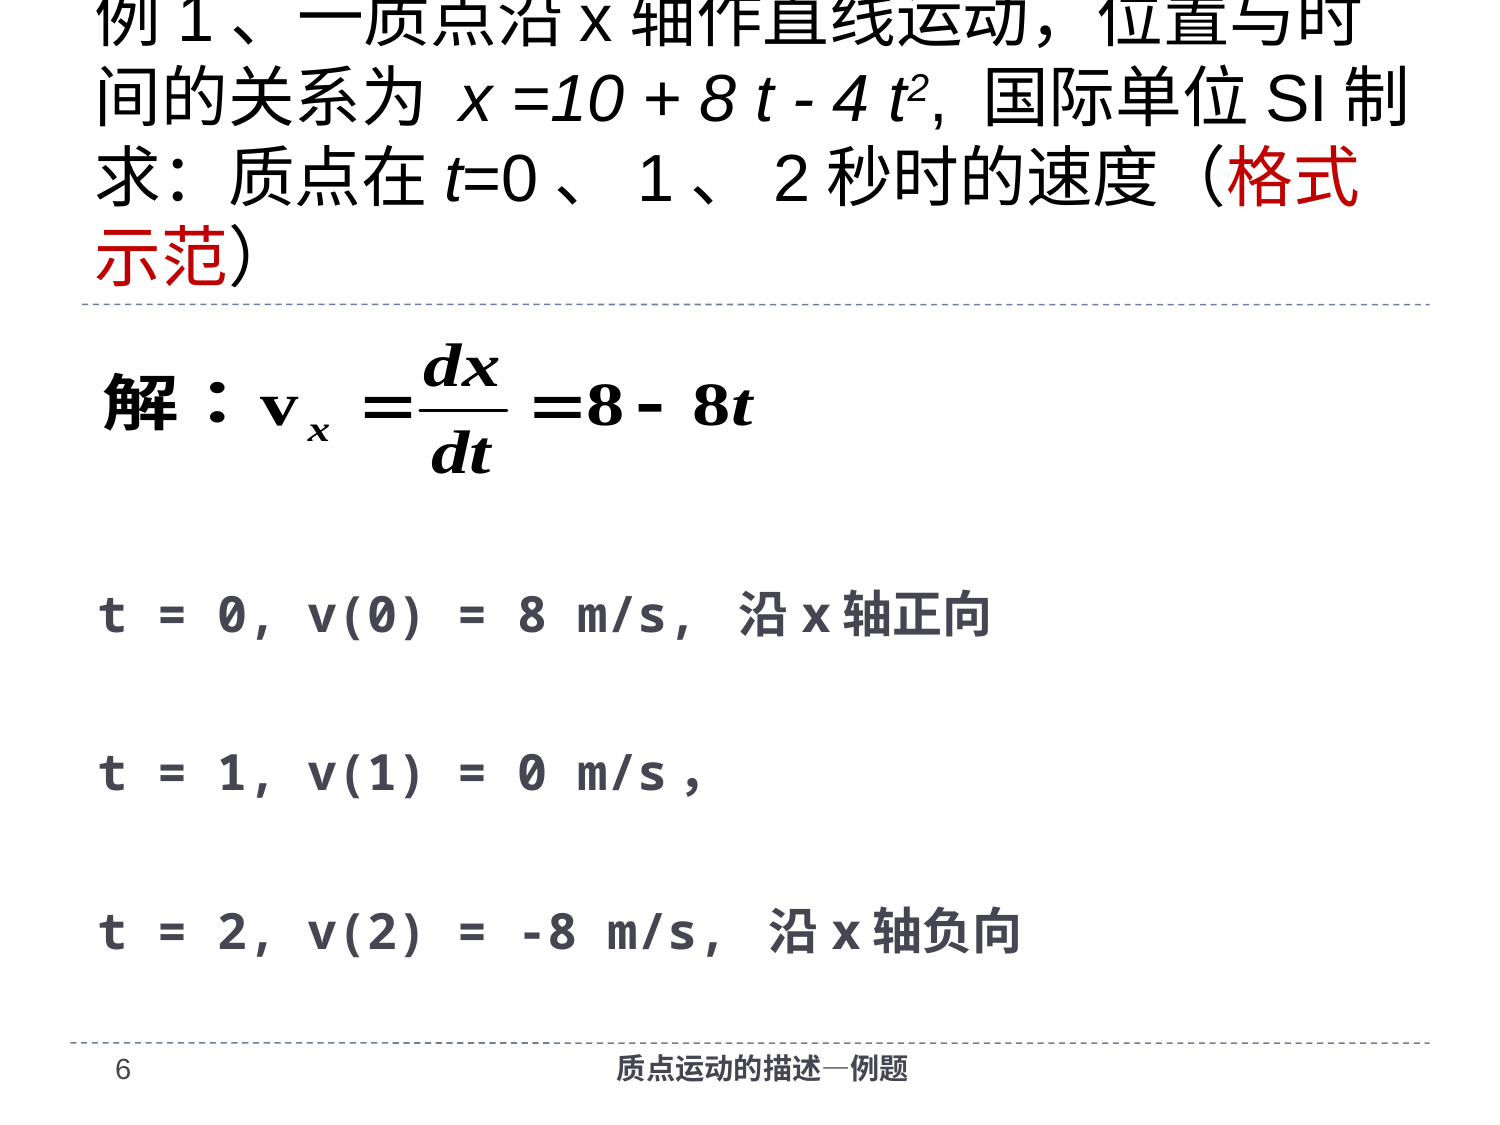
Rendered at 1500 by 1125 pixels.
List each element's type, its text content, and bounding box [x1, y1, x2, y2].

list t = 0, v(0) = 8 m/s, 沿x轴正向 t = 1, v(1) = 0 m/s， t = 2, v(2) = -8 m/s, 沿x轴负向 [81, 351, 1430, 1044]
footer 质点运动的描述—例题 [475, 1042, 1051, 1103]
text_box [93, 327, 771, 488]
slide_number 5 [100, 1042, 426, 1103]
title 例1、一质点沿x轴作直线运动，位置与时间的关系为 x =10 + 8 t - 4 t2, 国际单位SI制 求：质点在t=0、1、2秒时的速度（格式示范） [79, 23, 1430, 303]
